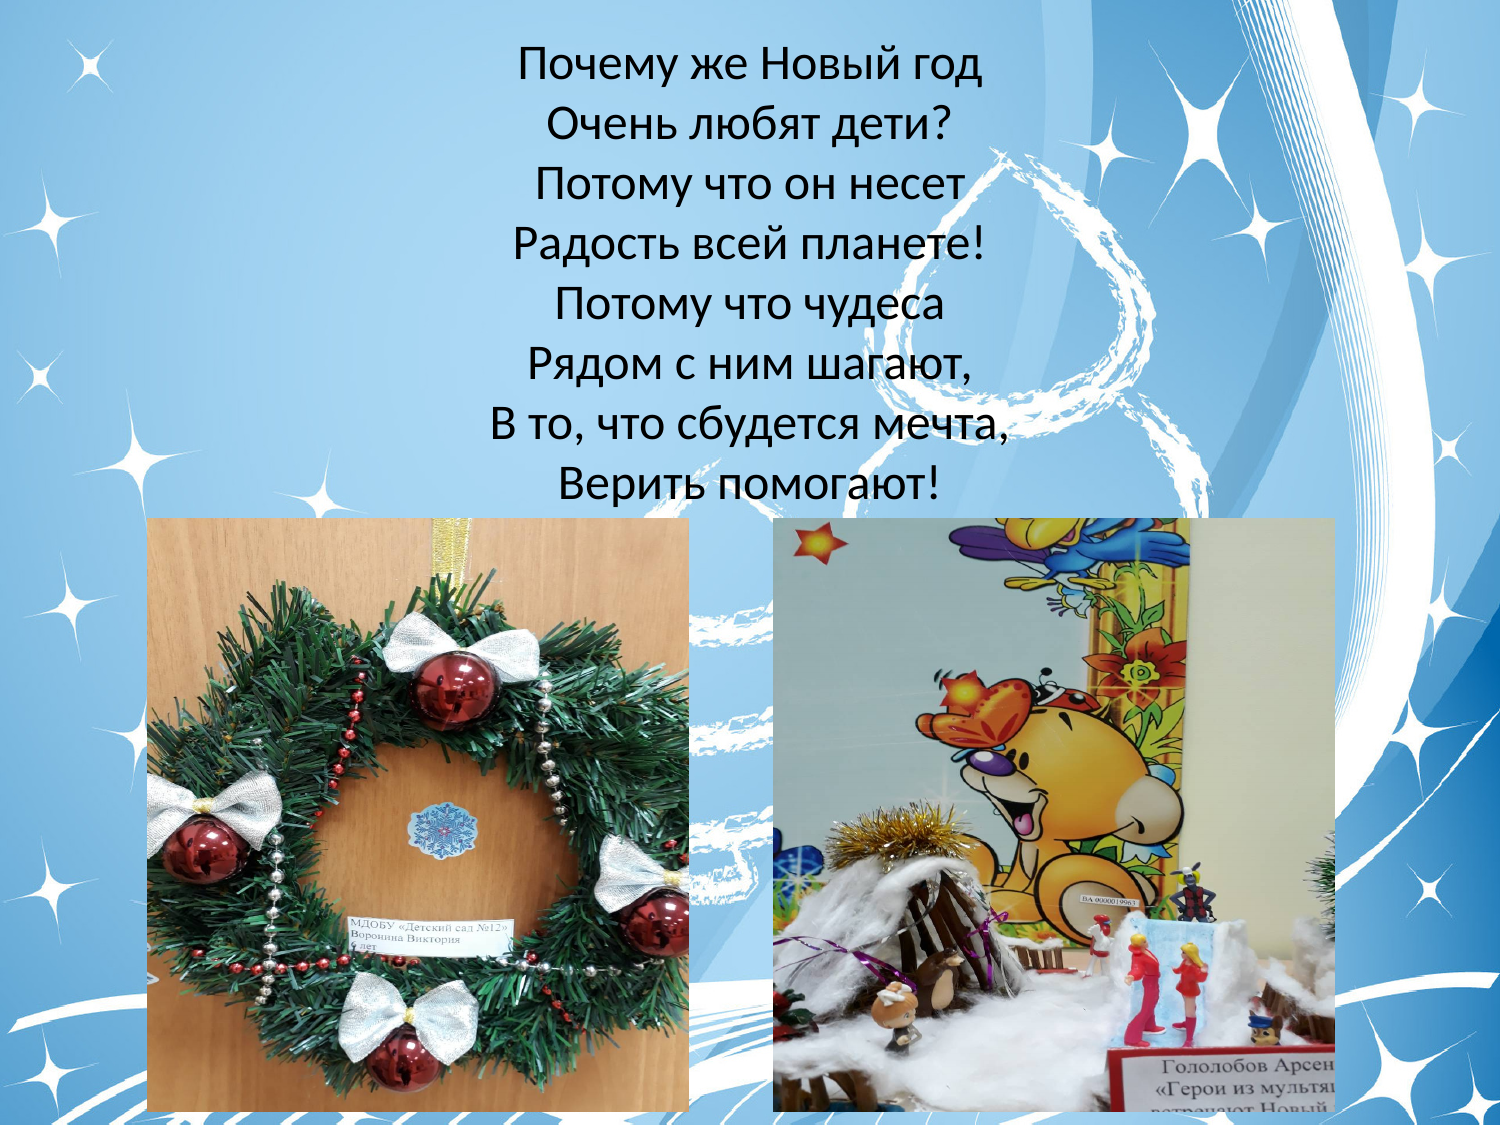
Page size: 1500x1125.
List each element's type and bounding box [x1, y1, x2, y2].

picture [773, 517, 1335, 1112]
picture [147, 517, 689, 1112]
list [0, 0, 1500, 1125]
